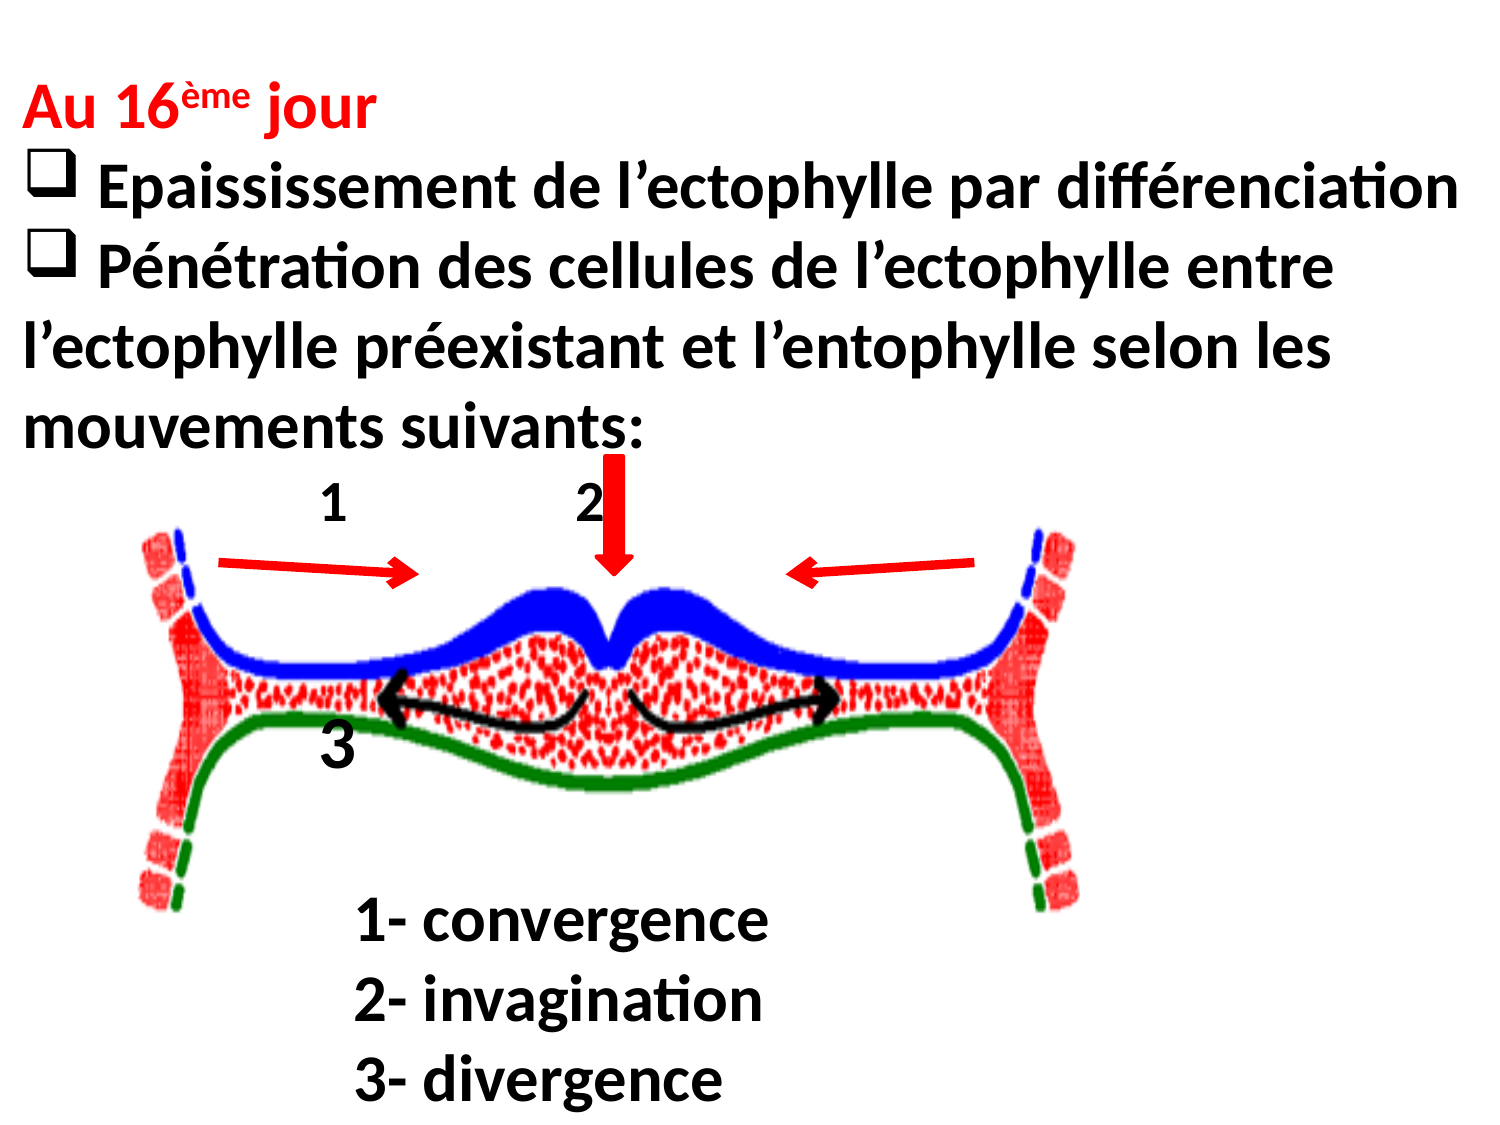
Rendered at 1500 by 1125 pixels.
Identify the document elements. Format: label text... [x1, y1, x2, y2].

picture [88, 467, 1128, 1012]
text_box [218, 562, 420, 575]
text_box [785, 562, 975, 575]
text_box Au 16ème jour Epaississement de l’ectophylle par différenciation Pénétration des cellules de l’ectophylle entre l’ectophylle préexistant et l’entophylle selon les mouvements suivants: [7, 54, 1477, 470]
text_box 1- convergence 2- invagination 3- divergence [338, 1020, 786, 1123]
text_box 2 3 [303, 456, 686, 466]
